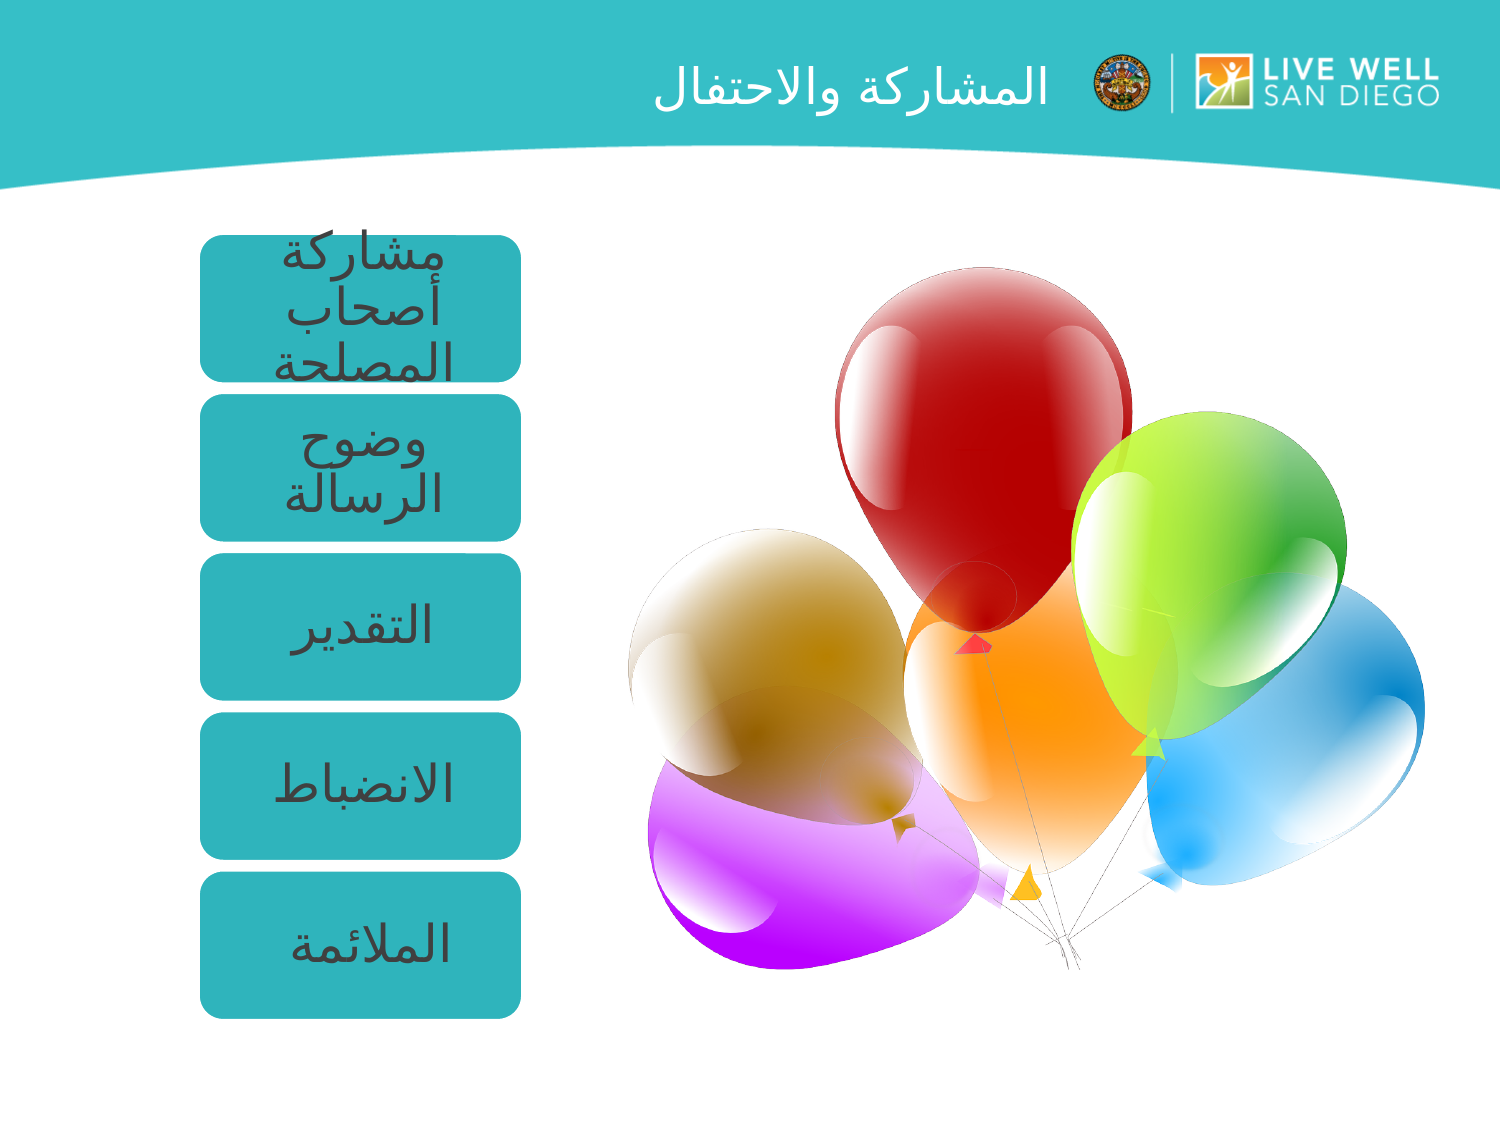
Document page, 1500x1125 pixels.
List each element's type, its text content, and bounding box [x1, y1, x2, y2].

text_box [0, 232, 813, 1022]
picture [0, 0, 1500, 1125]
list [814, 232, 1426, 1006]
title المشاركة والاحتفال [113, 27, 1052, 150]
